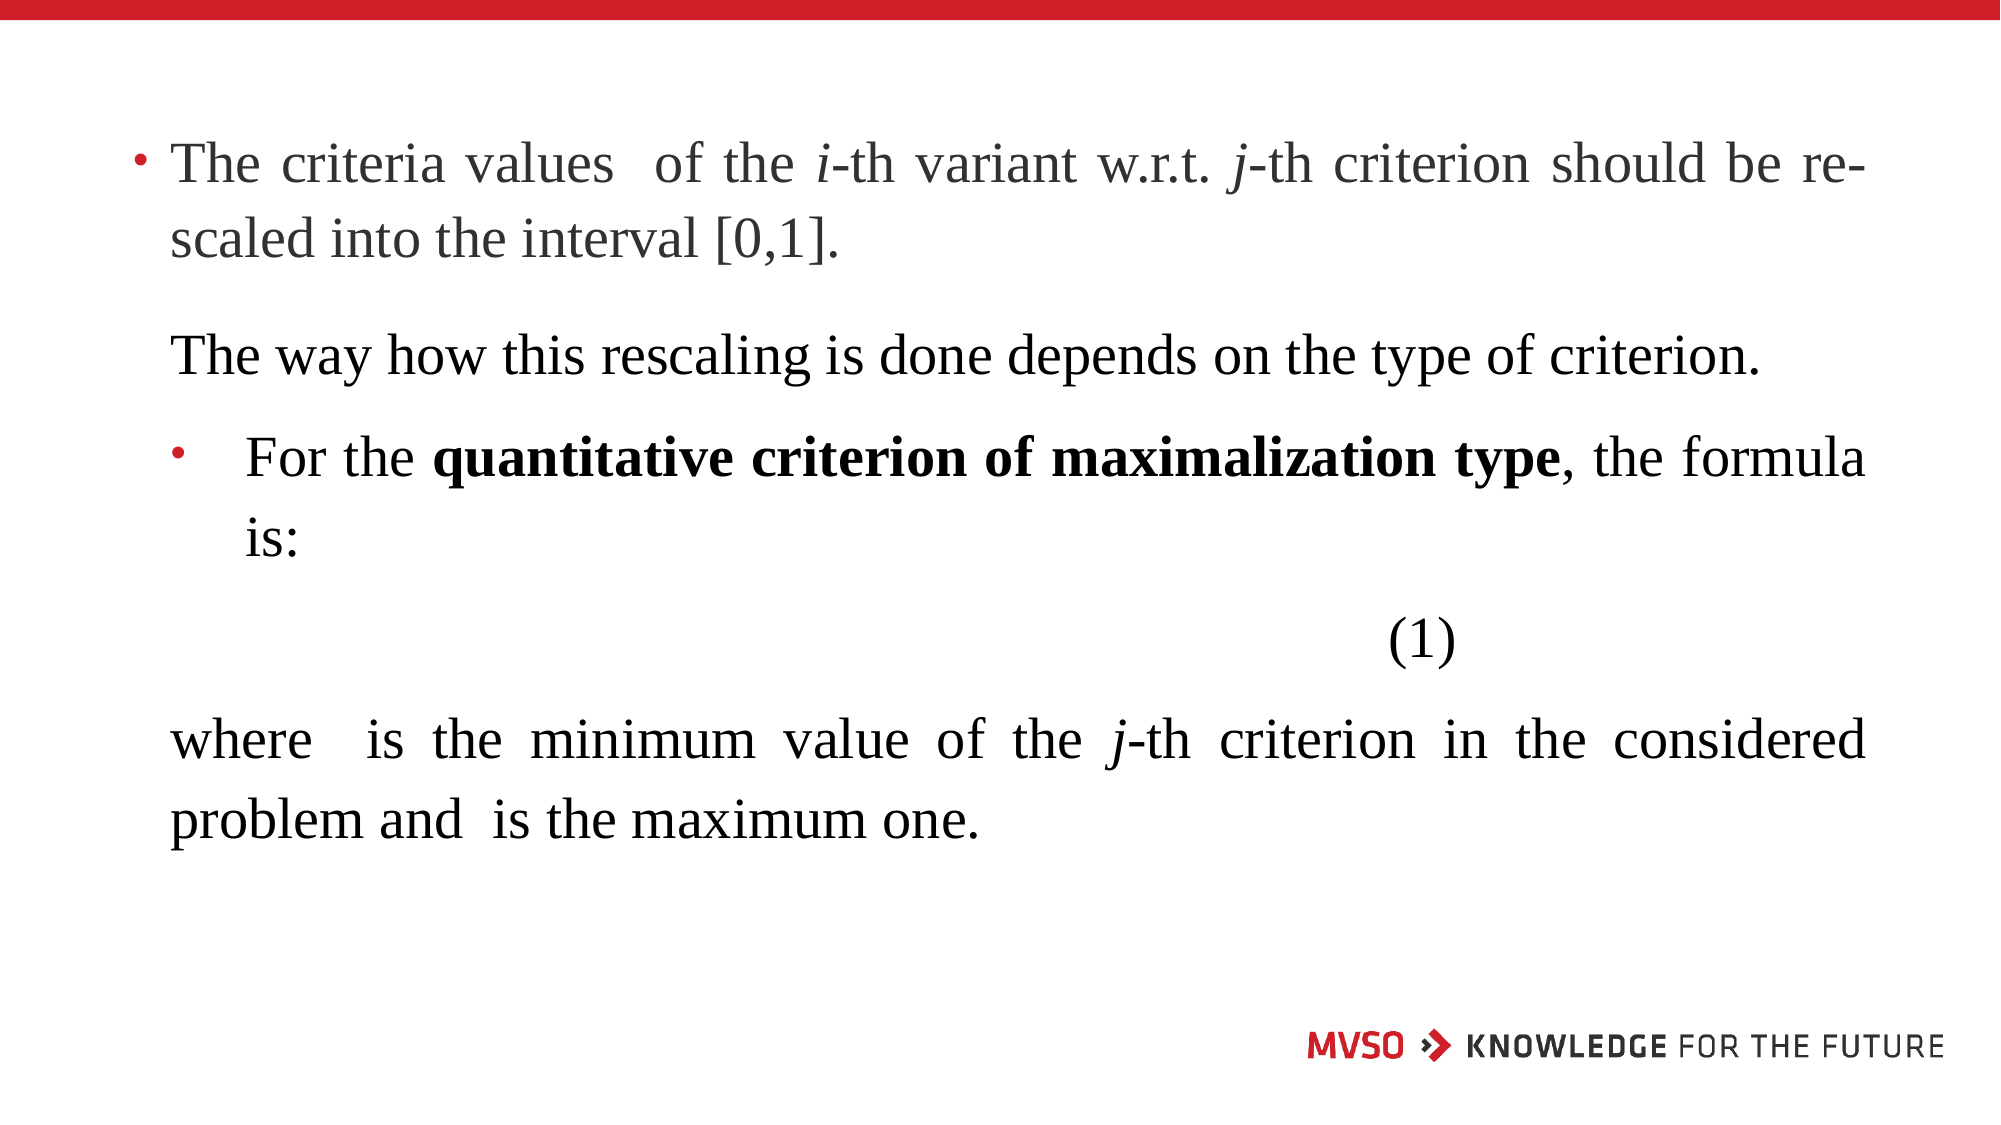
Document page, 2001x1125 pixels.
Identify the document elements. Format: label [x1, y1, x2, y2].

picture [1308, 1028, 1943, 1062]
